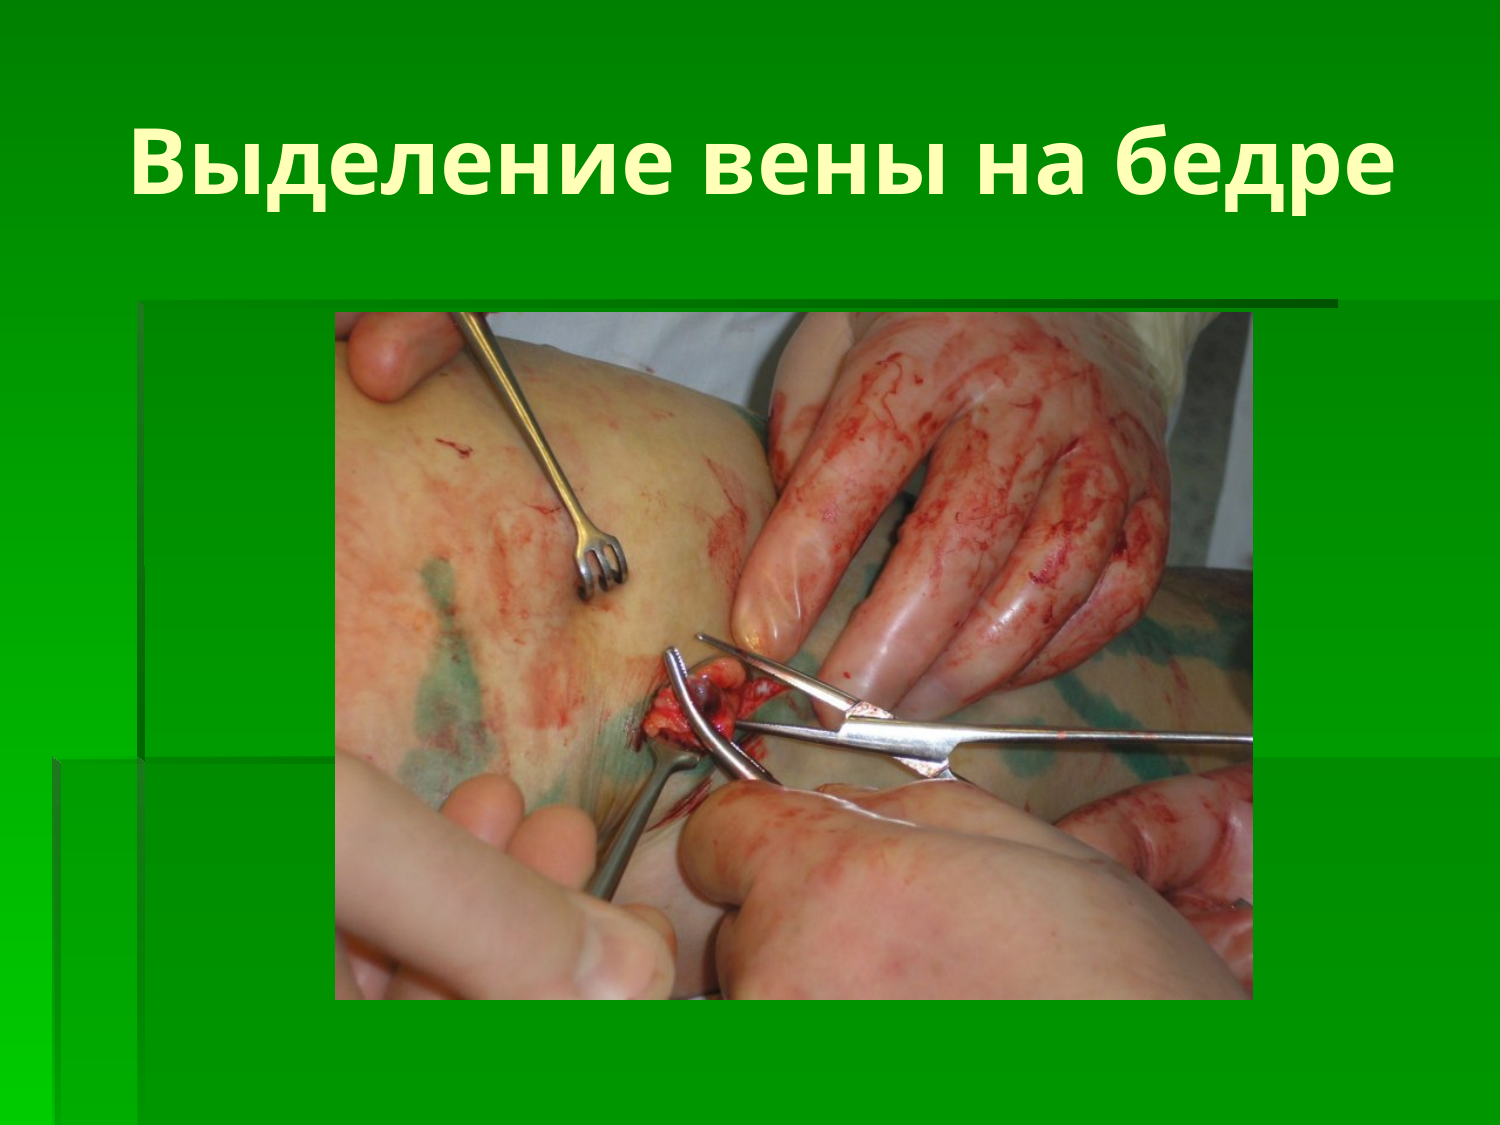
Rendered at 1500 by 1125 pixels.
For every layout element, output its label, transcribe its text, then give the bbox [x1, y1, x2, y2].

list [335, 312, 1253, 1001]
title Выделение вены на бедре [75, 40, 1451, 275]
